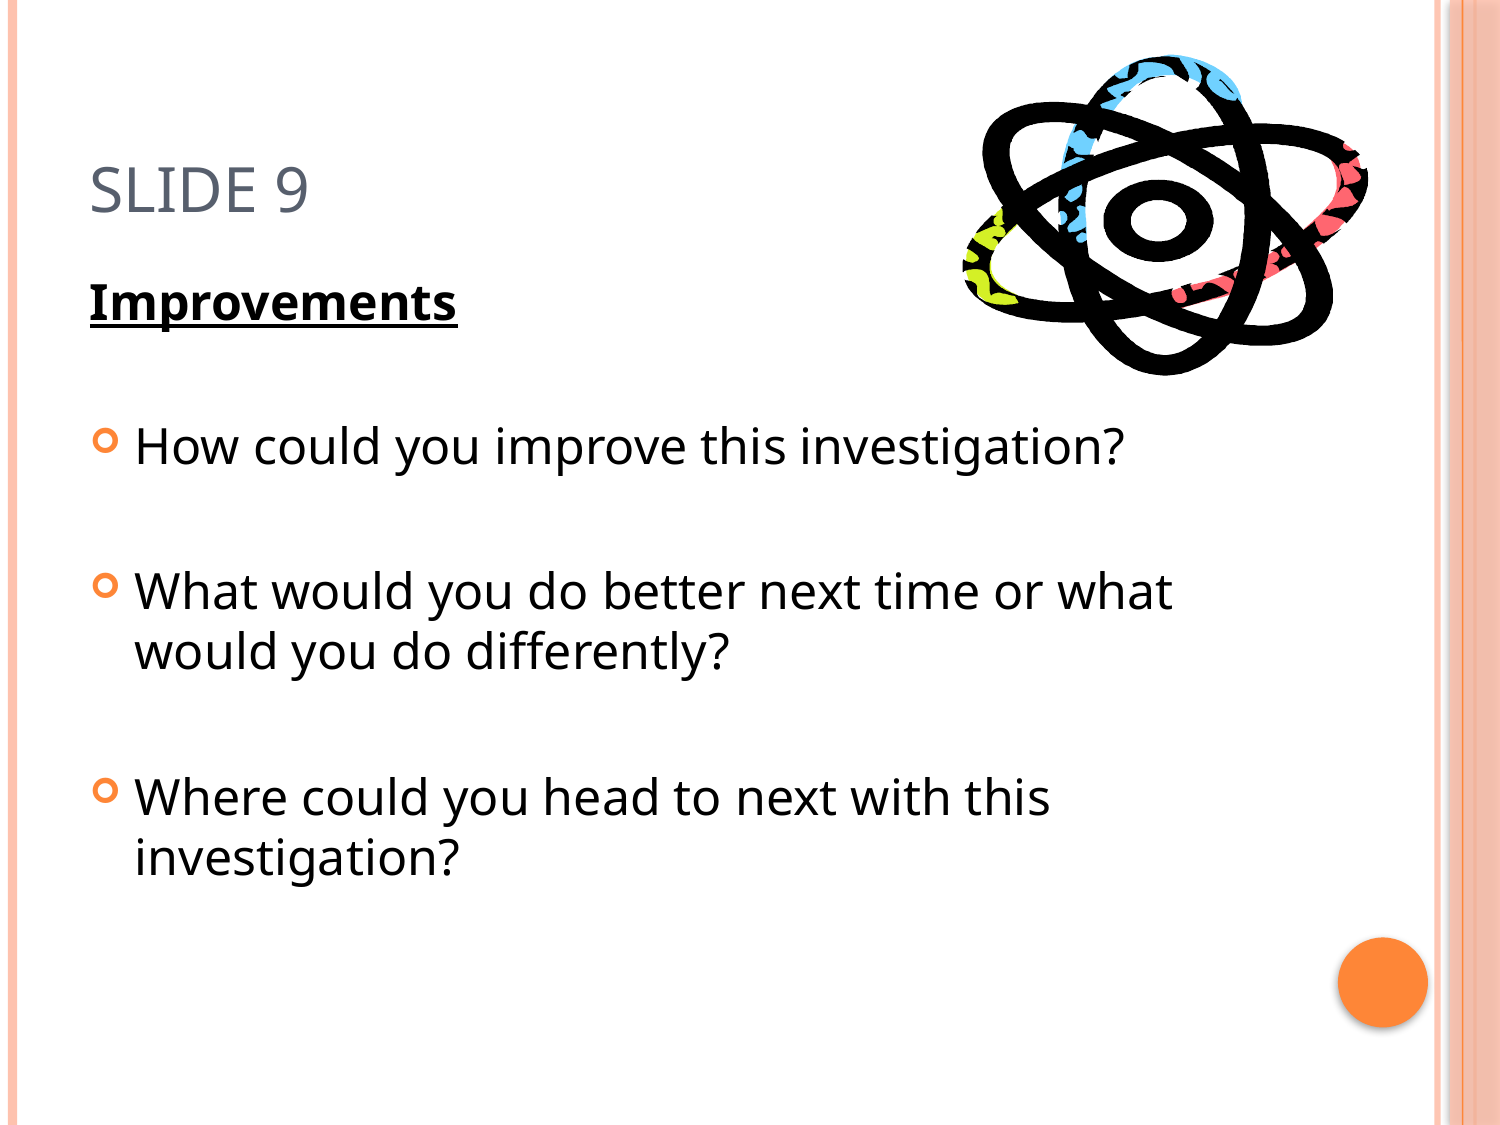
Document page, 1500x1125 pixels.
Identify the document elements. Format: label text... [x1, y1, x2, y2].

picture [962, 53, 1369, 377]
title Slide 9 [75, 45, 1300, 233]
list Improvements How could you improve this investigation? What would you do better next time or what would you do differently? Where could you head to next with this investigation? [75, 262, 1300, 1062]
